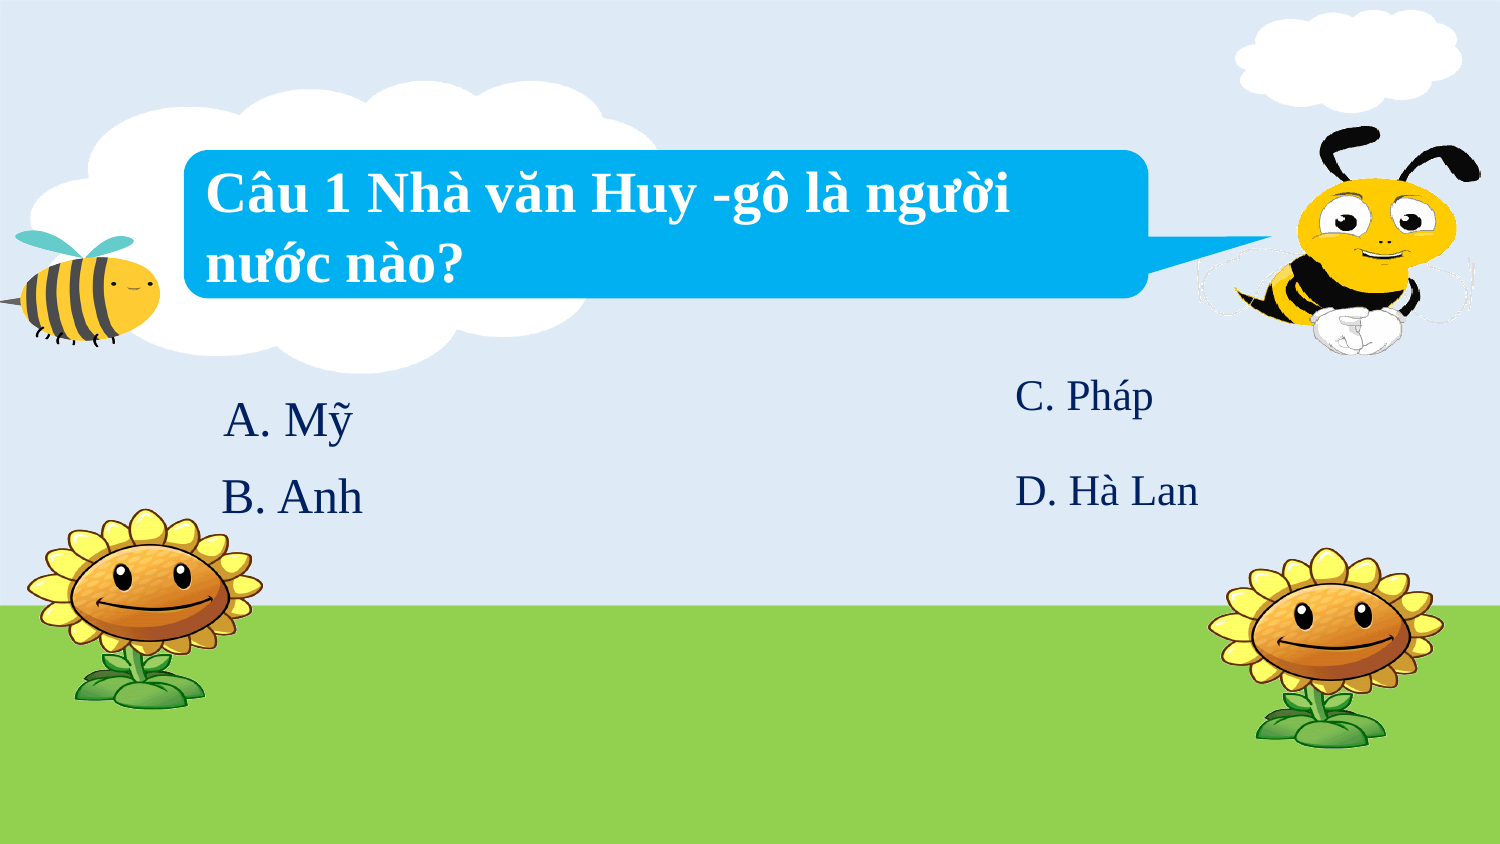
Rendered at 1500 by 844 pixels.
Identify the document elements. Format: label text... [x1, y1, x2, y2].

picture [0, 0, 1500, 844]
text_box Câu 1 Nhà văn Huy -gô là người nước nào? [182, 148, 1162, 300]
text_box B. Anh [215, 453, 546, 534]
text_box D. Hà Lan [995, 448, 1340, 529]
text_box A. Mỹ [203, 376, 548, 455]
text_box C. Pháp [995, 353, 1340, 434]
